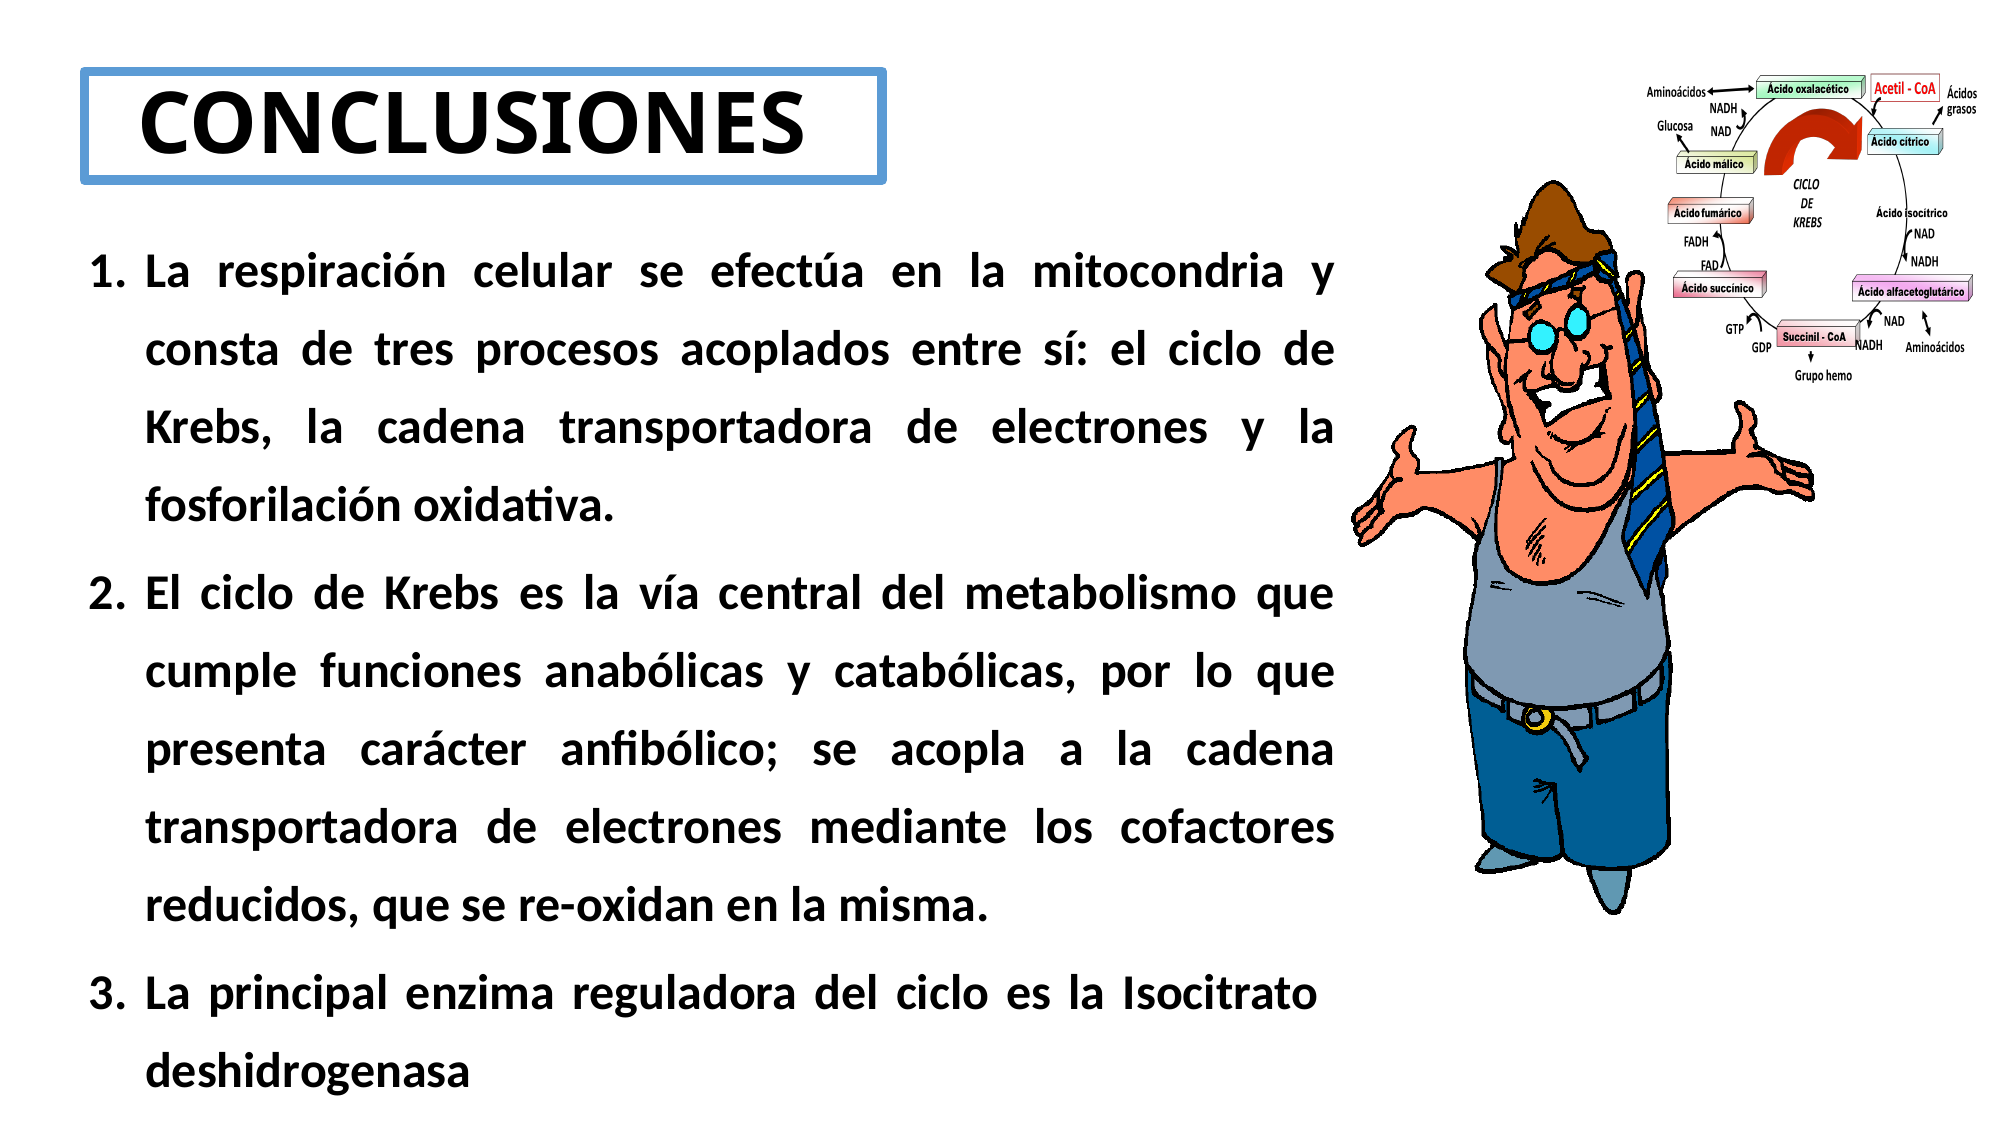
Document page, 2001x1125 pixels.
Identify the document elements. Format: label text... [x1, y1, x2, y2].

picture [1351, 71, 1989, 915]
text_box La respiración celular se efectúa en la mitocondria y consta de tres procesos acoplados entre sí: el ciclo de Krebs, la cadena transportadora de electrones y la fosforilación oxidativa. El ciclo de Krebs es la vía central del metabolismo que cumple funciones anabólicas y catabólicas, por lo que presenta carácter anfibólico; se acopla a la cadena transportadora de electrones mediante los cofactores reducidos, que se re-oxidan en la misma. La principal enzima reguladora del ciclo es la Isocitrato deshidrogenasa. [44, 212, 1352, 1105]
title CONCLUSIONES [84, 71, 883, 181]
